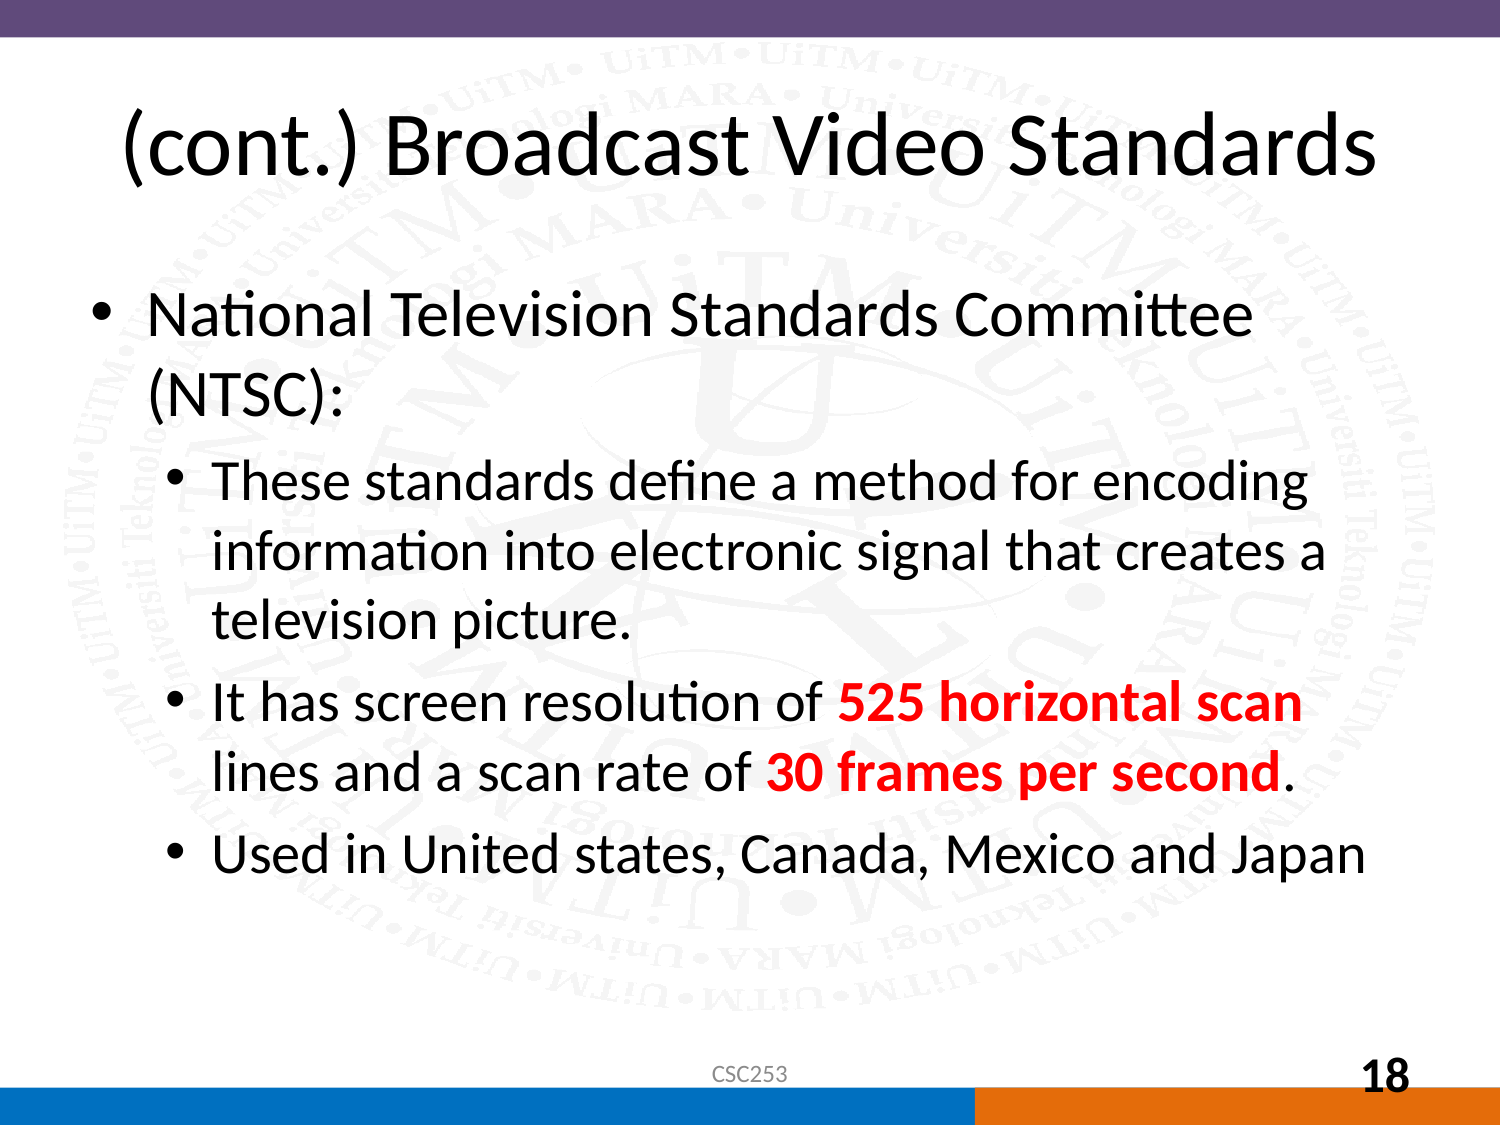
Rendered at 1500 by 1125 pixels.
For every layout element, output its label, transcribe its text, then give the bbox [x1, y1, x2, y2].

slide_number 18 [1074, 1042, 1425, 1103]
list National Television Standards Committee (NTSC): These standards define a method for encoding information into electronic signal that creates a television picture. It has screen resolution of 525 horizontal scan lines and a scan rate of 30 frames per second. Used in United states, Canada, Mexico and Japan [75, 262, 1425, 1005]
title (cont.) Broadcast Video Standards [75, 45, 1425, 233]
footer CSC253 [512, 1042, 988, 1103]
